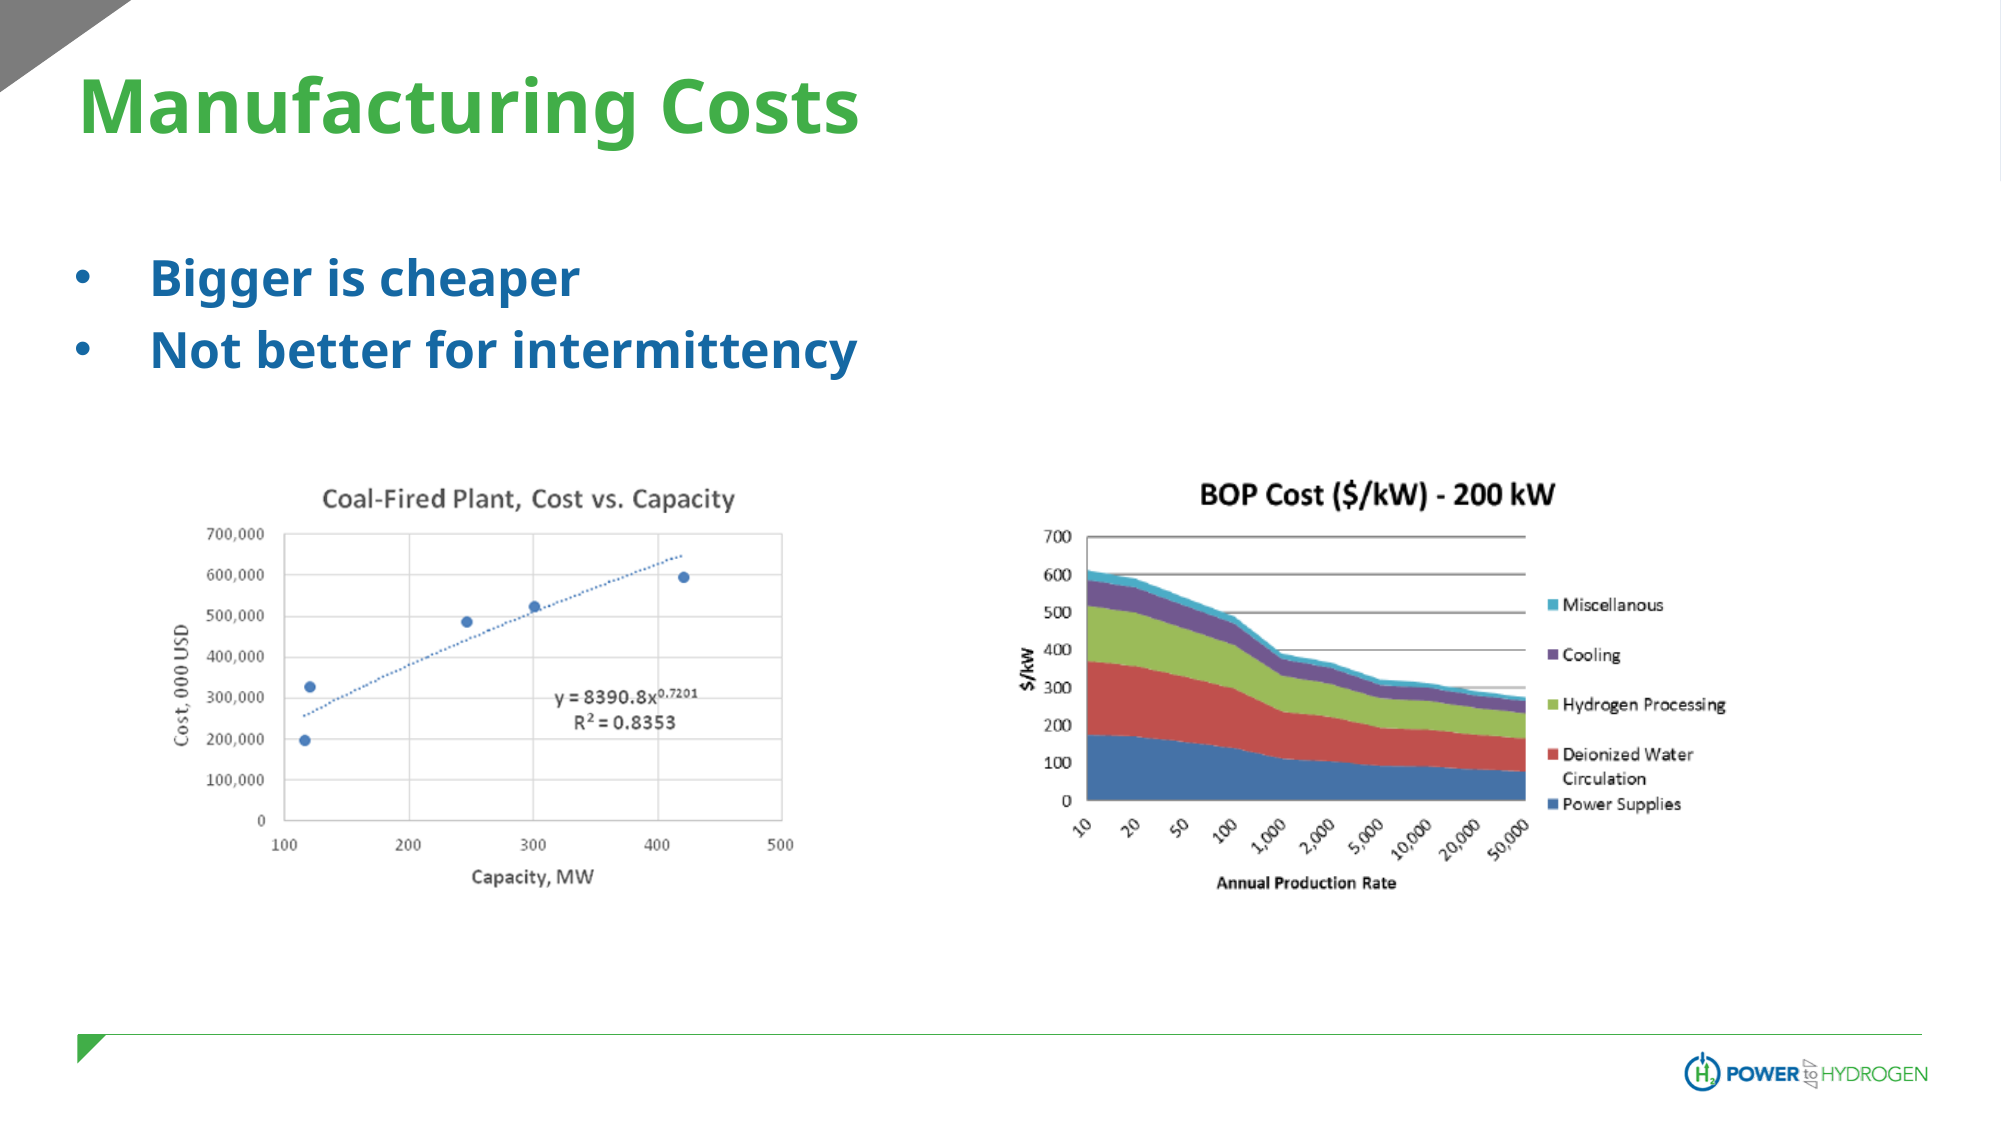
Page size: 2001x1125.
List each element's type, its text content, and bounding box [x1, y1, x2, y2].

text_box [0, 0, 133, 94]
picture [945, 452, 1755, 901]
picture [162, 477, 818, 901]
text_box Bigger is cheaper Not better for intermittency [59, 238, 873, 386]
picture [1684, 1051, 1928, 1092]
title Manufacturing Costs [62, 43, 1058, 174]
